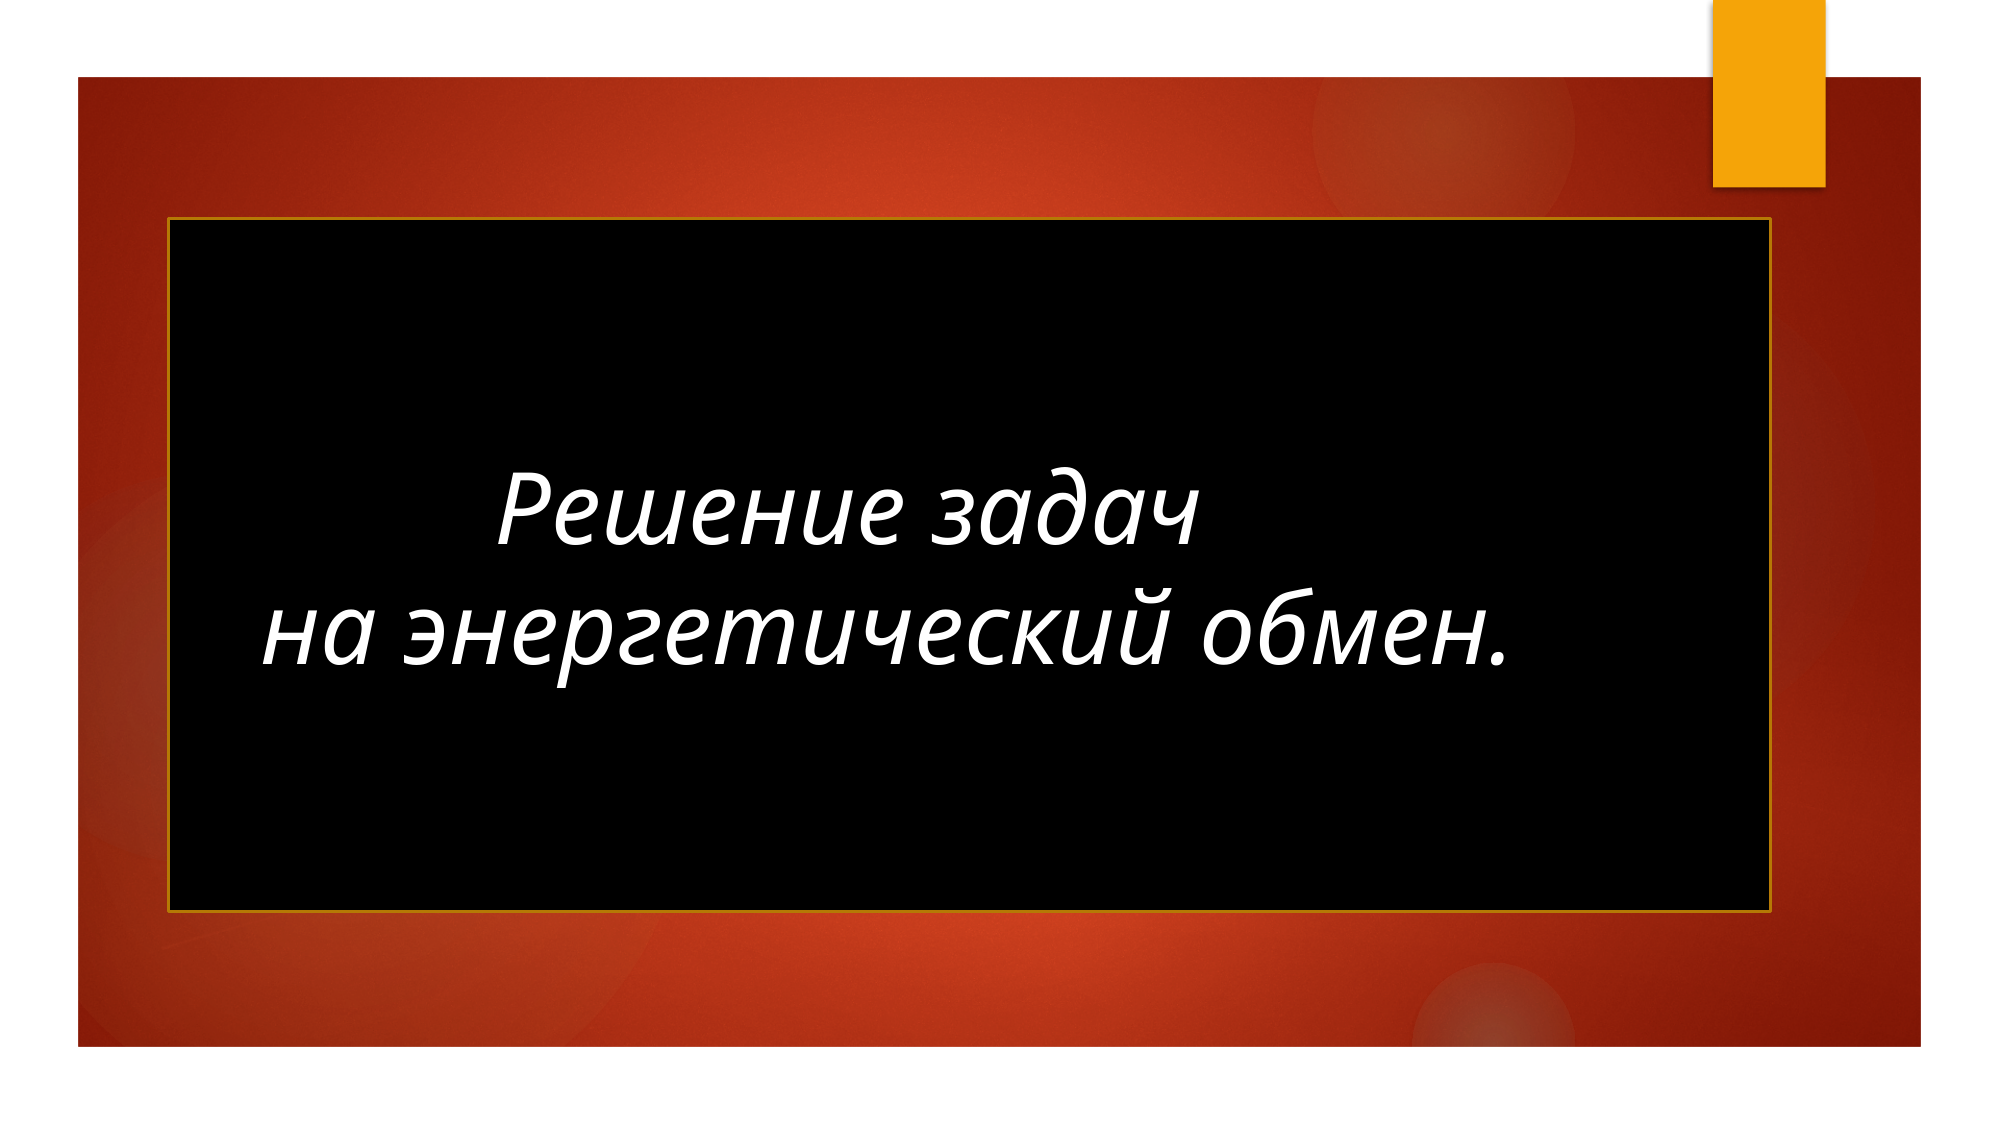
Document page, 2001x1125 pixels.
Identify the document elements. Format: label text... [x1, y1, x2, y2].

text_box Решение задач на энергетический обмен. [167, 217, 1772, 913]
